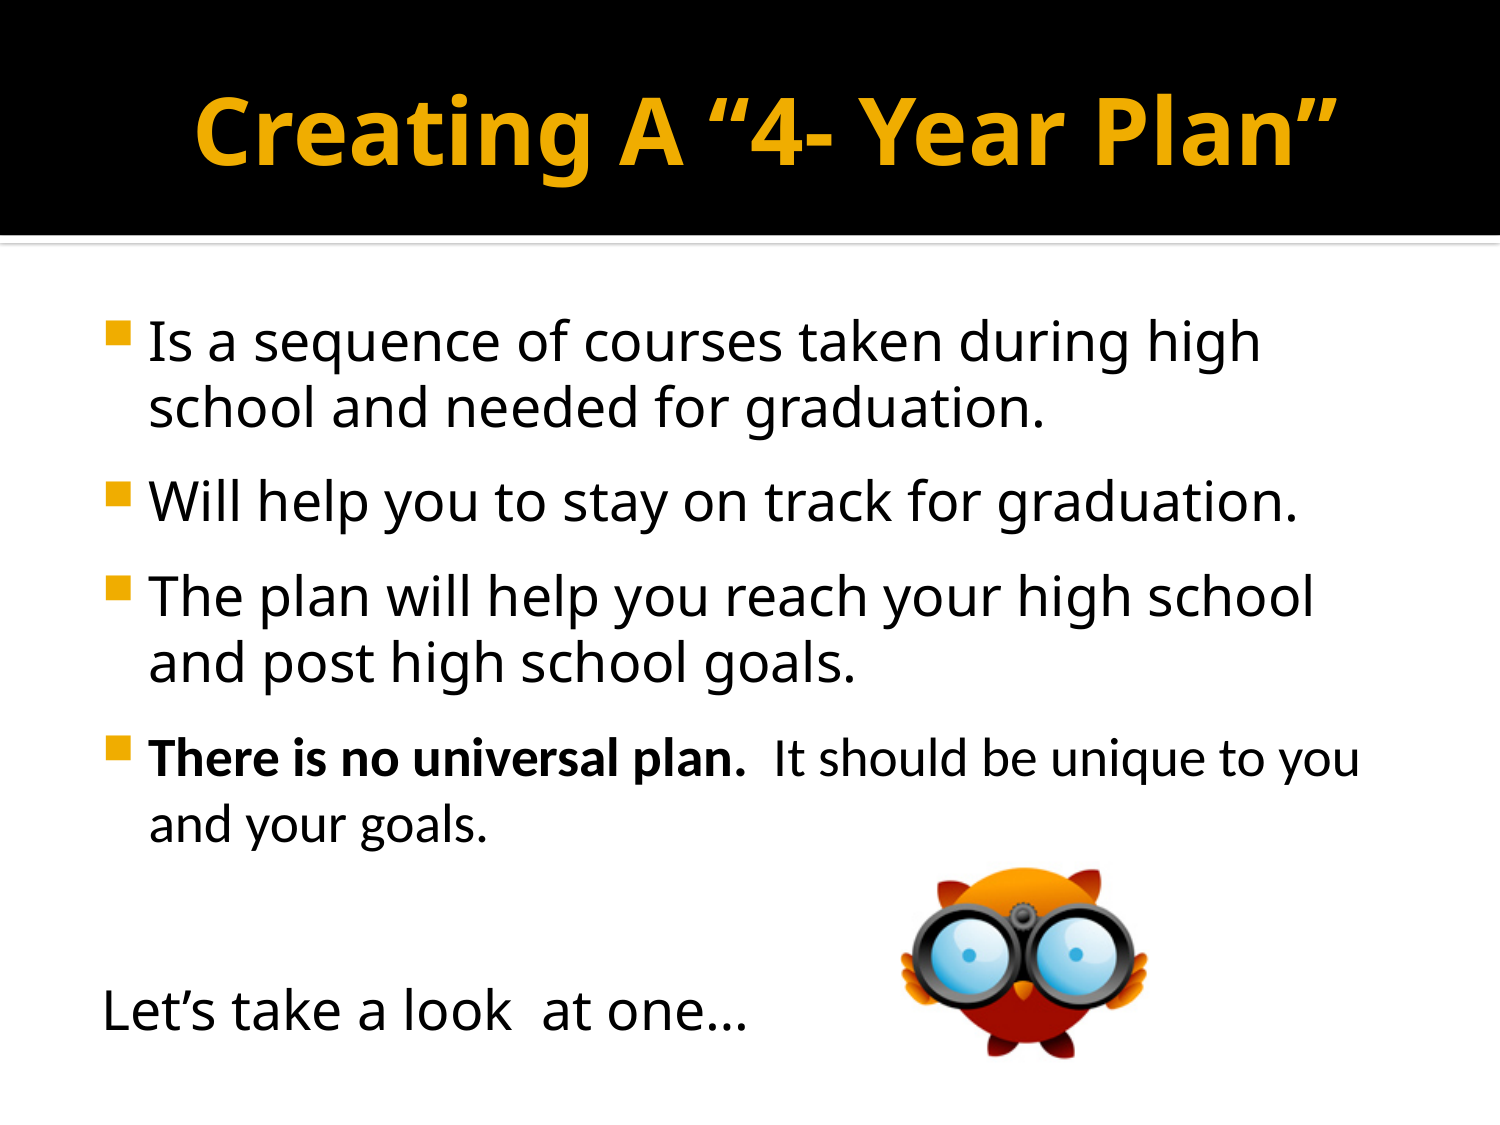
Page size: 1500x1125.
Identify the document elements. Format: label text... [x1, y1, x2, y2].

title Creating A “4- Year Plan” [75, 25, 1425, 231]
picture [899, 849, 1150, 1069]
list Is a sequence of courses taken during high school and needed for graduation. Will help you to stay on track for graduation. The plan will help you reach your high school and post high school goals. There is no universal plan. It should be unique to you and your goals. Let’s take a look at one… [75, 291, 1425, 1050]
